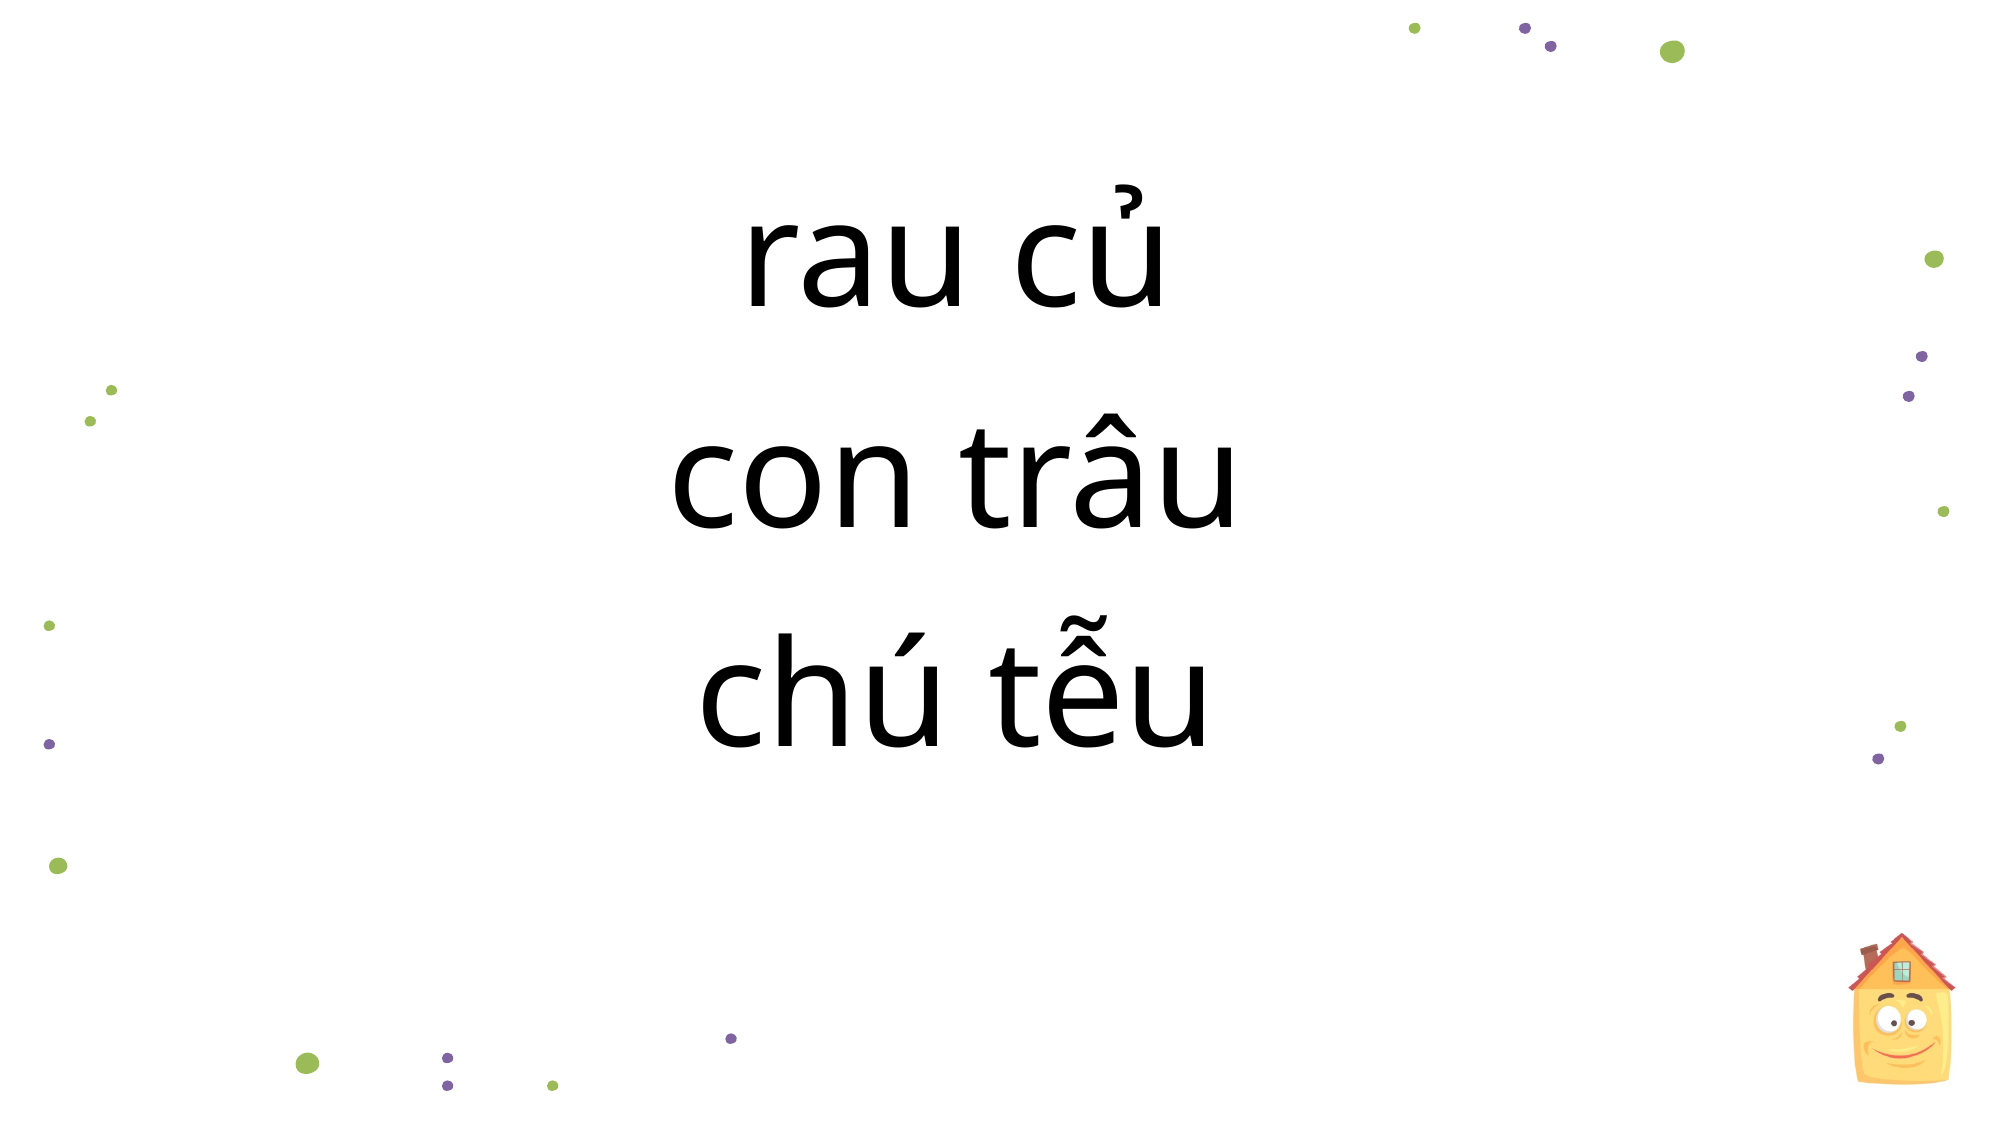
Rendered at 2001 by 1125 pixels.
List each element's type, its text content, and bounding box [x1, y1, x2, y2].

text_box chú tễu [650, 627, 1263, 770]
text_box rau củ [564, 205, 1349, 312]
text_box con trâu [586, 409, 1327, 551]
picture [1826, 932, 1967, 1090]
